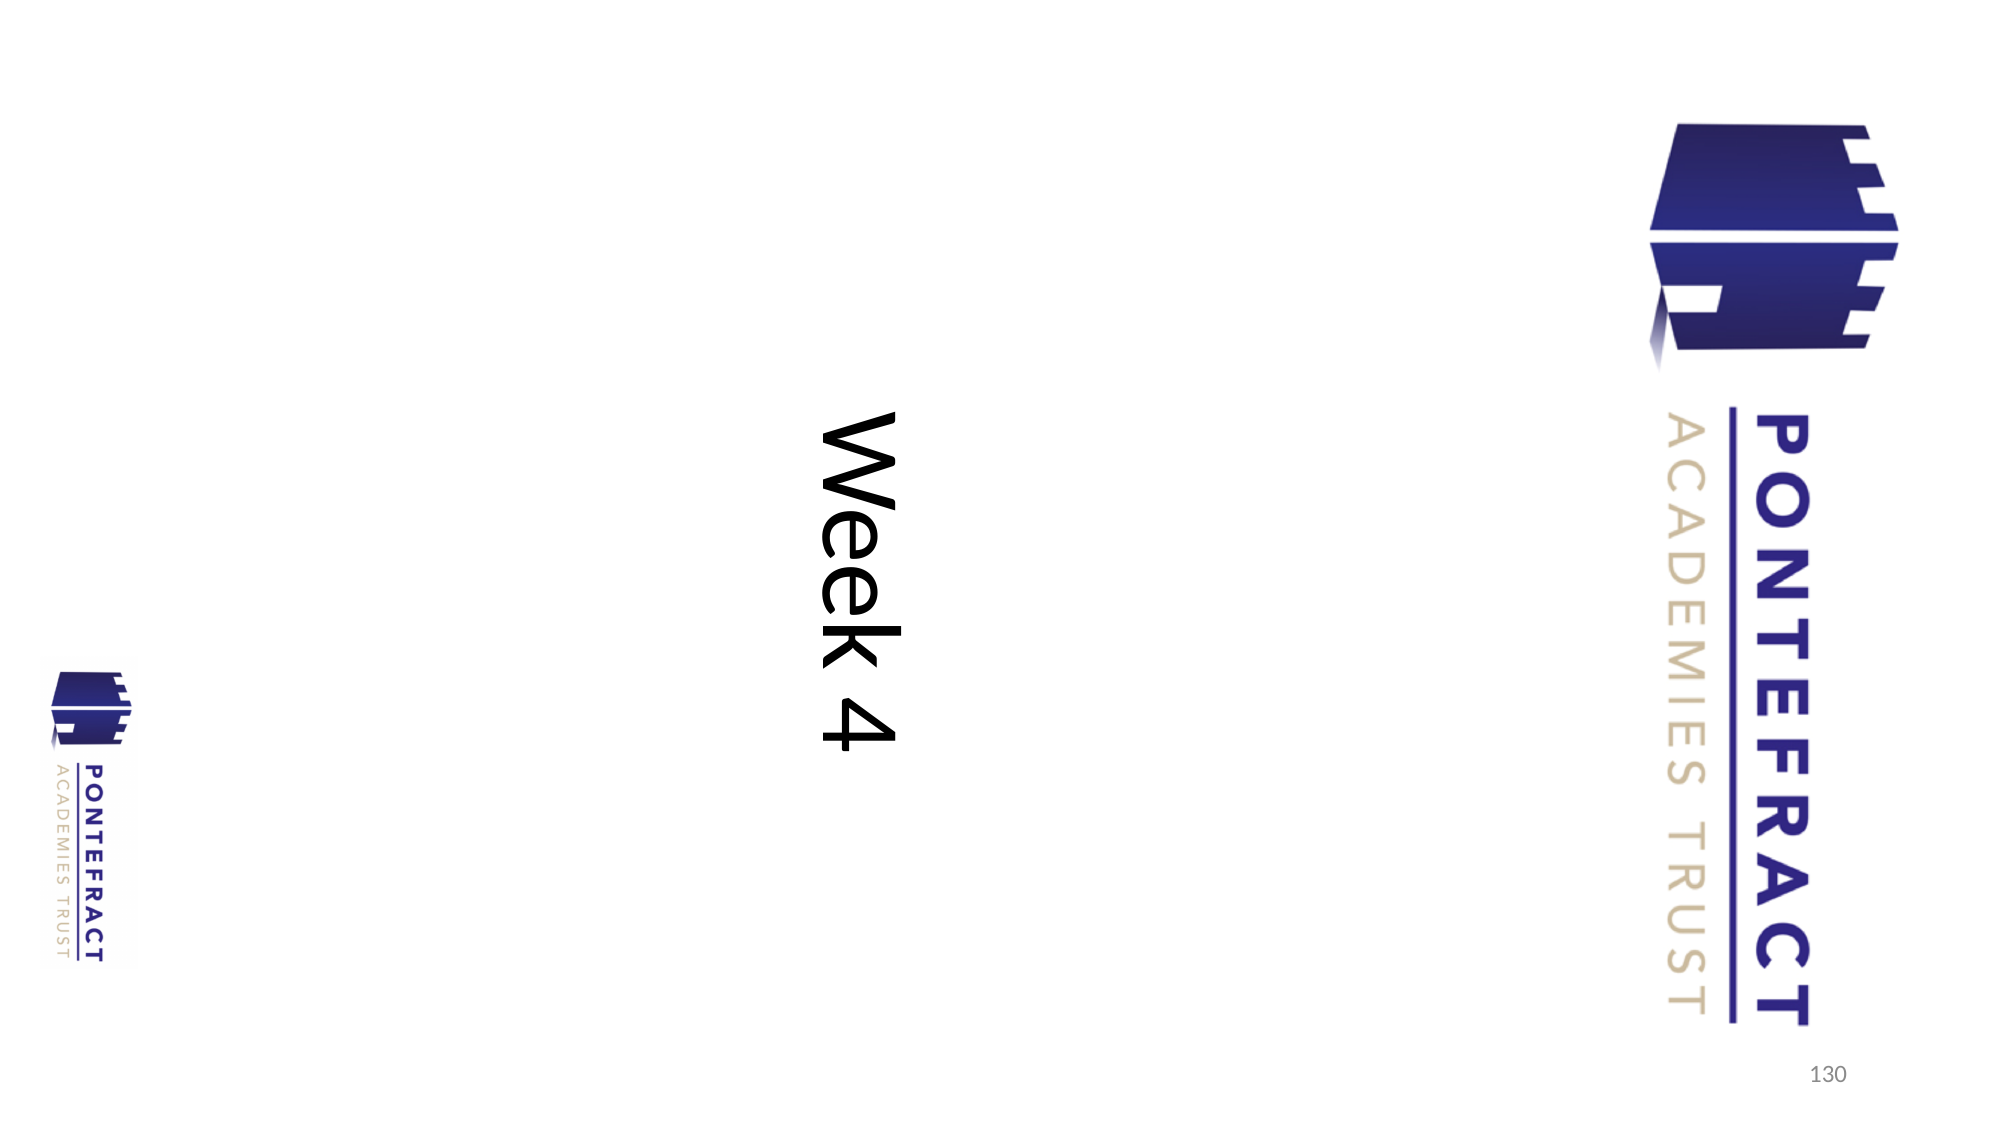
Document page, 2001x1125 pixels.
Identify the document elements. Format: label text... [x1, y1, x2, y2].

picture [1279, 76, 2000, 1049]
slide_number 130 [1412, 1042, 1863, 1103]
picture [41, 657, 138, 969]
text_box Week 4 [793, 178, 952, 987]
